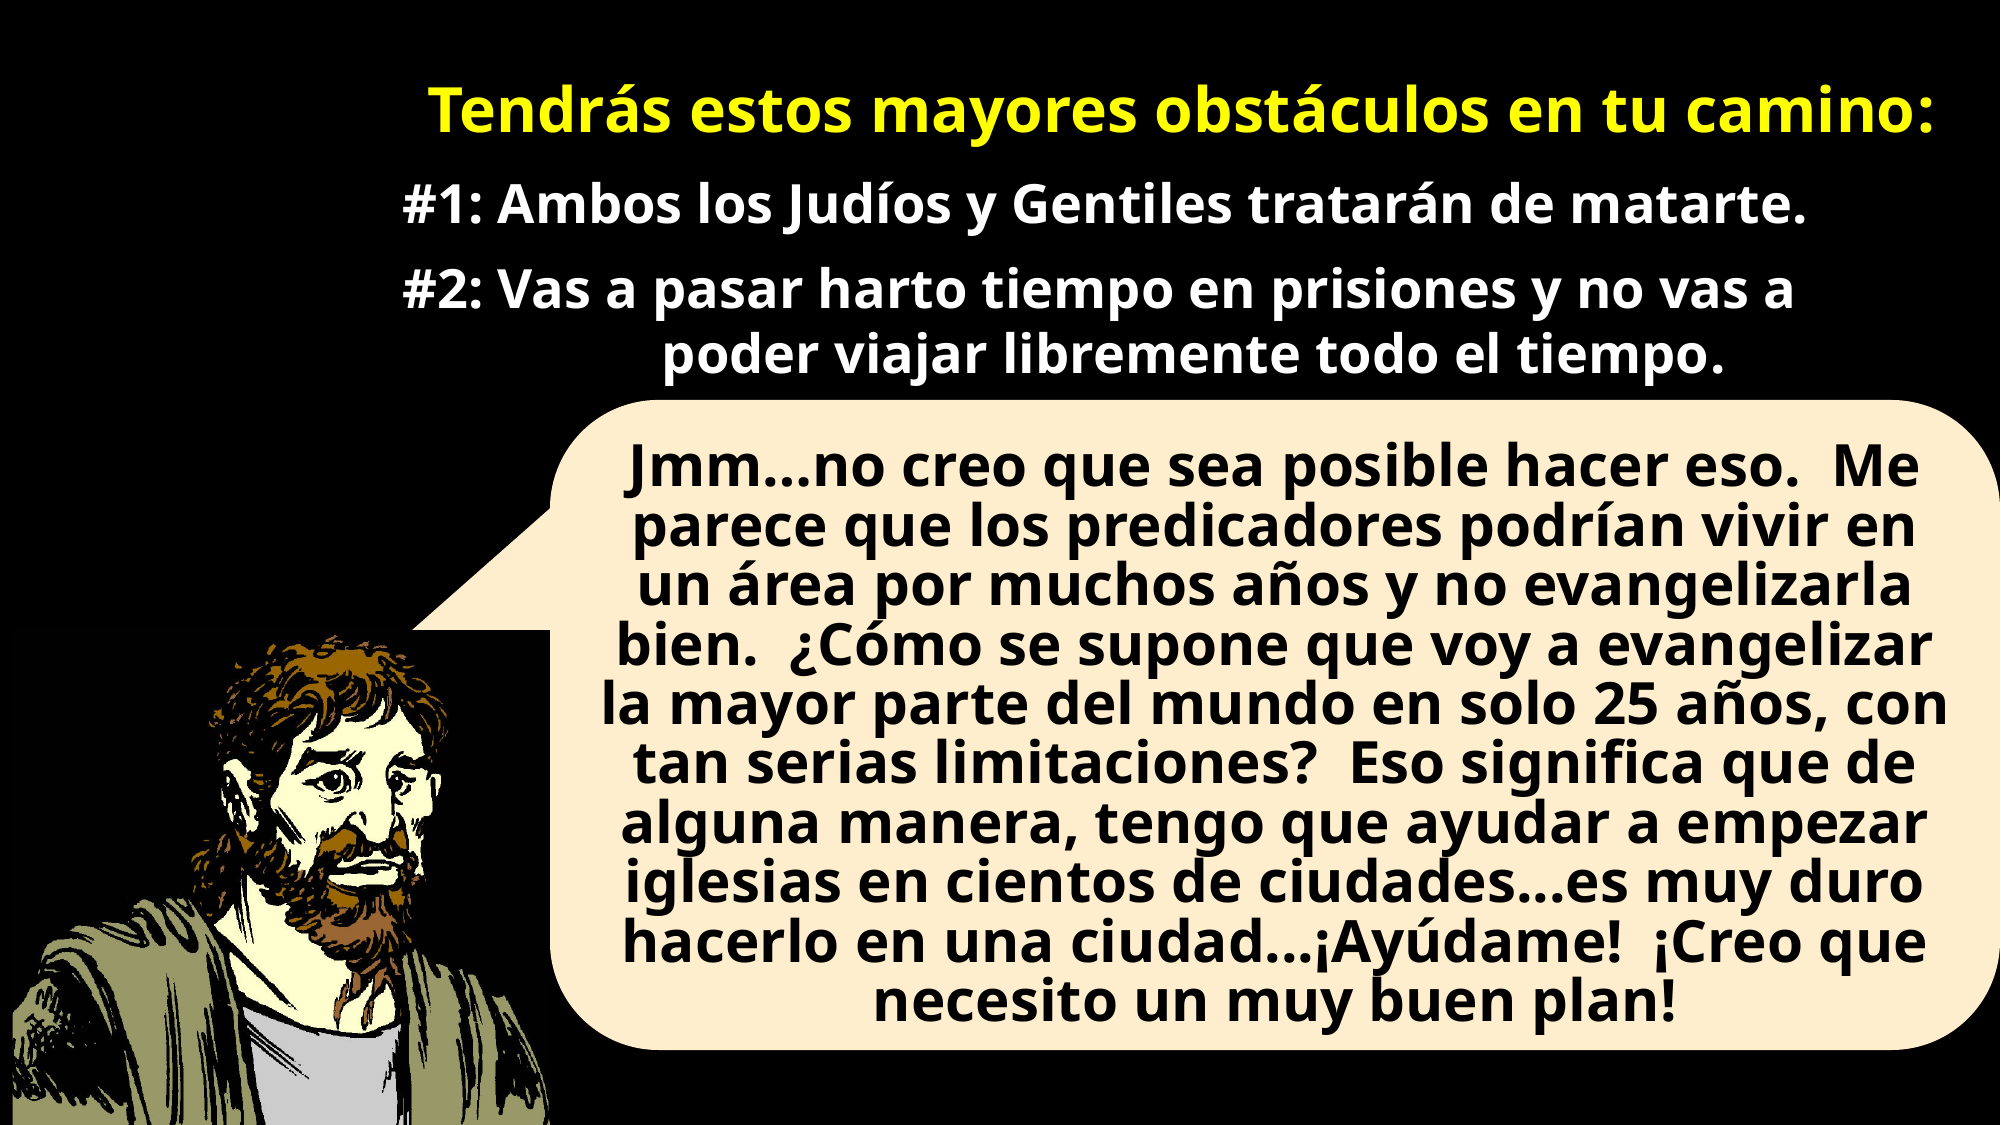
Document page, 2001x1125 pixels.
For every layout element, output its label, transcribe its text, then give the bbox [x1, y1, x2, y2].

text_box Tendrás estos mayores obstáculos en tu camino: [337, 62, 2000, 152]
text_box #1: Ambos los Judíos y Gentiles tratarán de matarte. [387, 162, 1913, 243]
picture [12, 630, 550, 1125]
text_box #2: Vas a pasar harto tiempo en prisiones y no vas a poder viajar libremente todo el tiempo. [387, 246, 2000, 392]
text_box Jmm…no creo que sea posible hacer eso. Me parece que los predicadores podrían vivir en un área por muchos años y no evangelizarla bien. ¿Cómo se supone que voy a evangelizar la mayor parte del mundo en solo 25 años, con tan serias limitaciones? Eso significa que de alguna manera, tengo que ayudar a empezar iglesias en cientos de ciudades...es muy duro hacerlo en una ciudad...¡Ayúdame! ¡Creo que necesito un muy buen plan! [412, 399, 2000, 1051]
